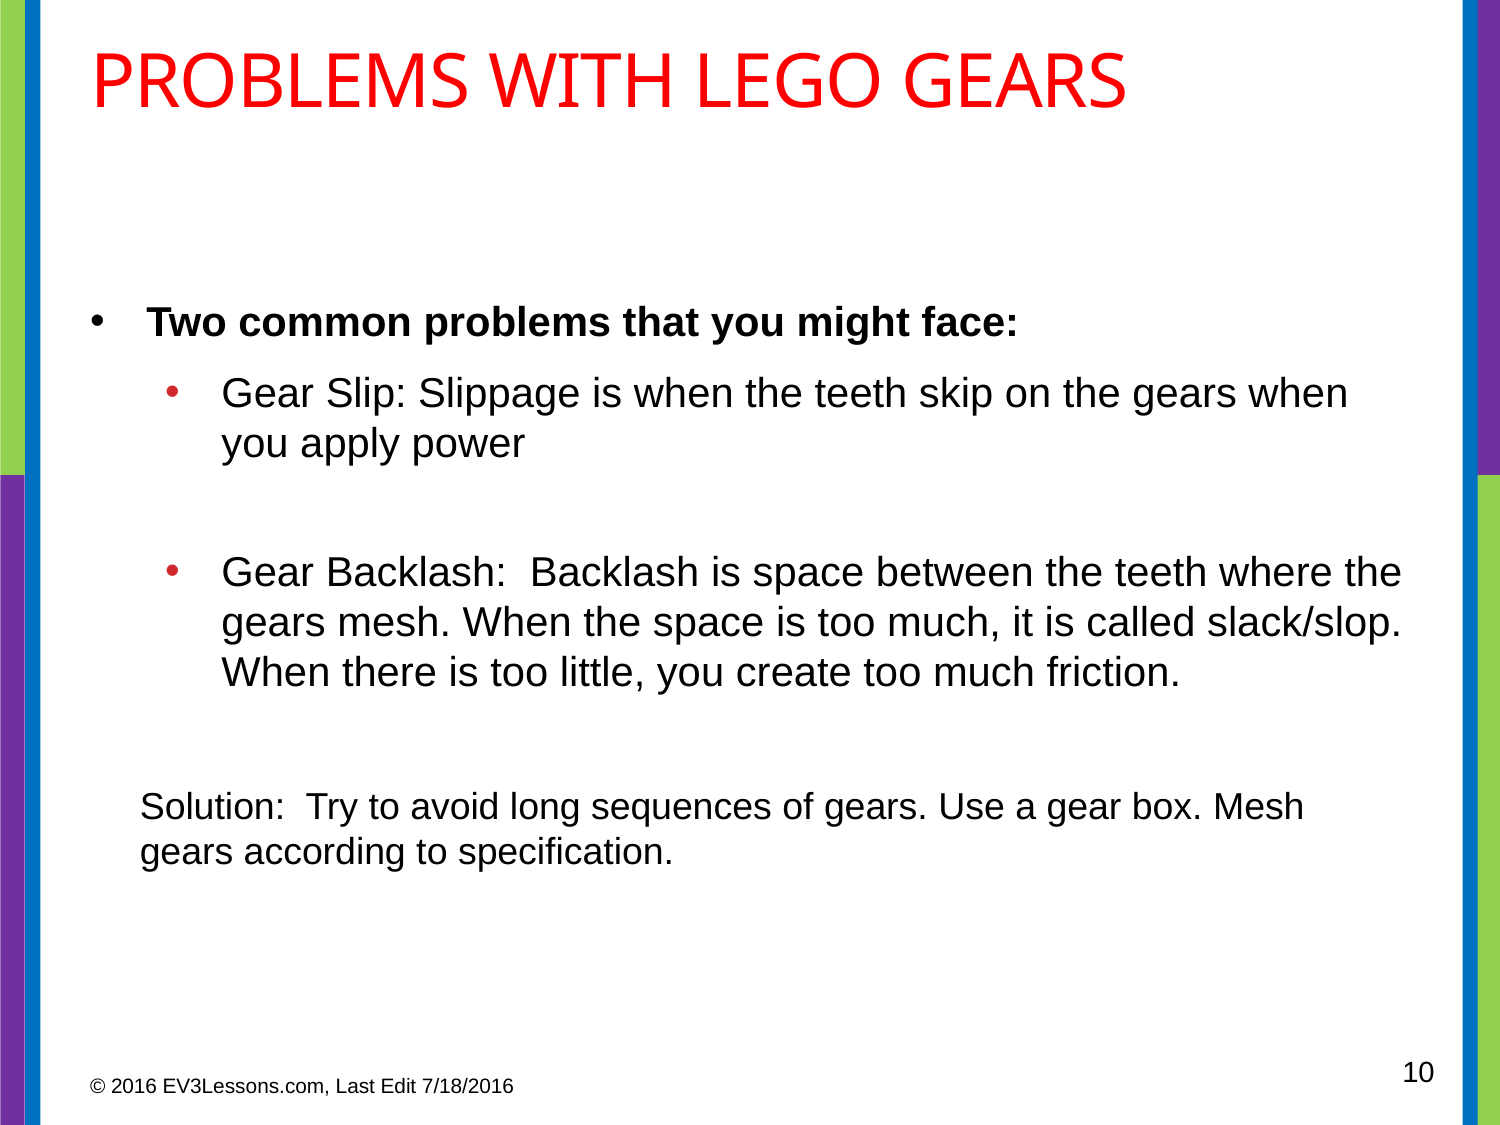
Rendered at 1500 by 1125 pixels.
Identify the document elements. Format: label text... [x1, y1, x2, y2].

title PROBLEMS with LEGO gears [75, 25, 1428, 250]
footer © 2016 EV3Lessons.com, Last Edit 7/18/2016 [75, 1065, 638, 1112]
text_box Solution: Try to avoid long sequences of gears. Use a gear box. Mesh gears according to specification. [124, 774, 1388, 880]
list Two common problems that you might face: Gear Slip: Slippage is when the teeth skip on the gears when you apply power Gear Backlash: Backlash is space between the teeth where the gears mesh. When the space is too much, it is called slack/slop. When there is too little, you create too much friction. [75, 287, 1428, 1005]
slide_number 10 [1387, 1046, 1491, 1106]
